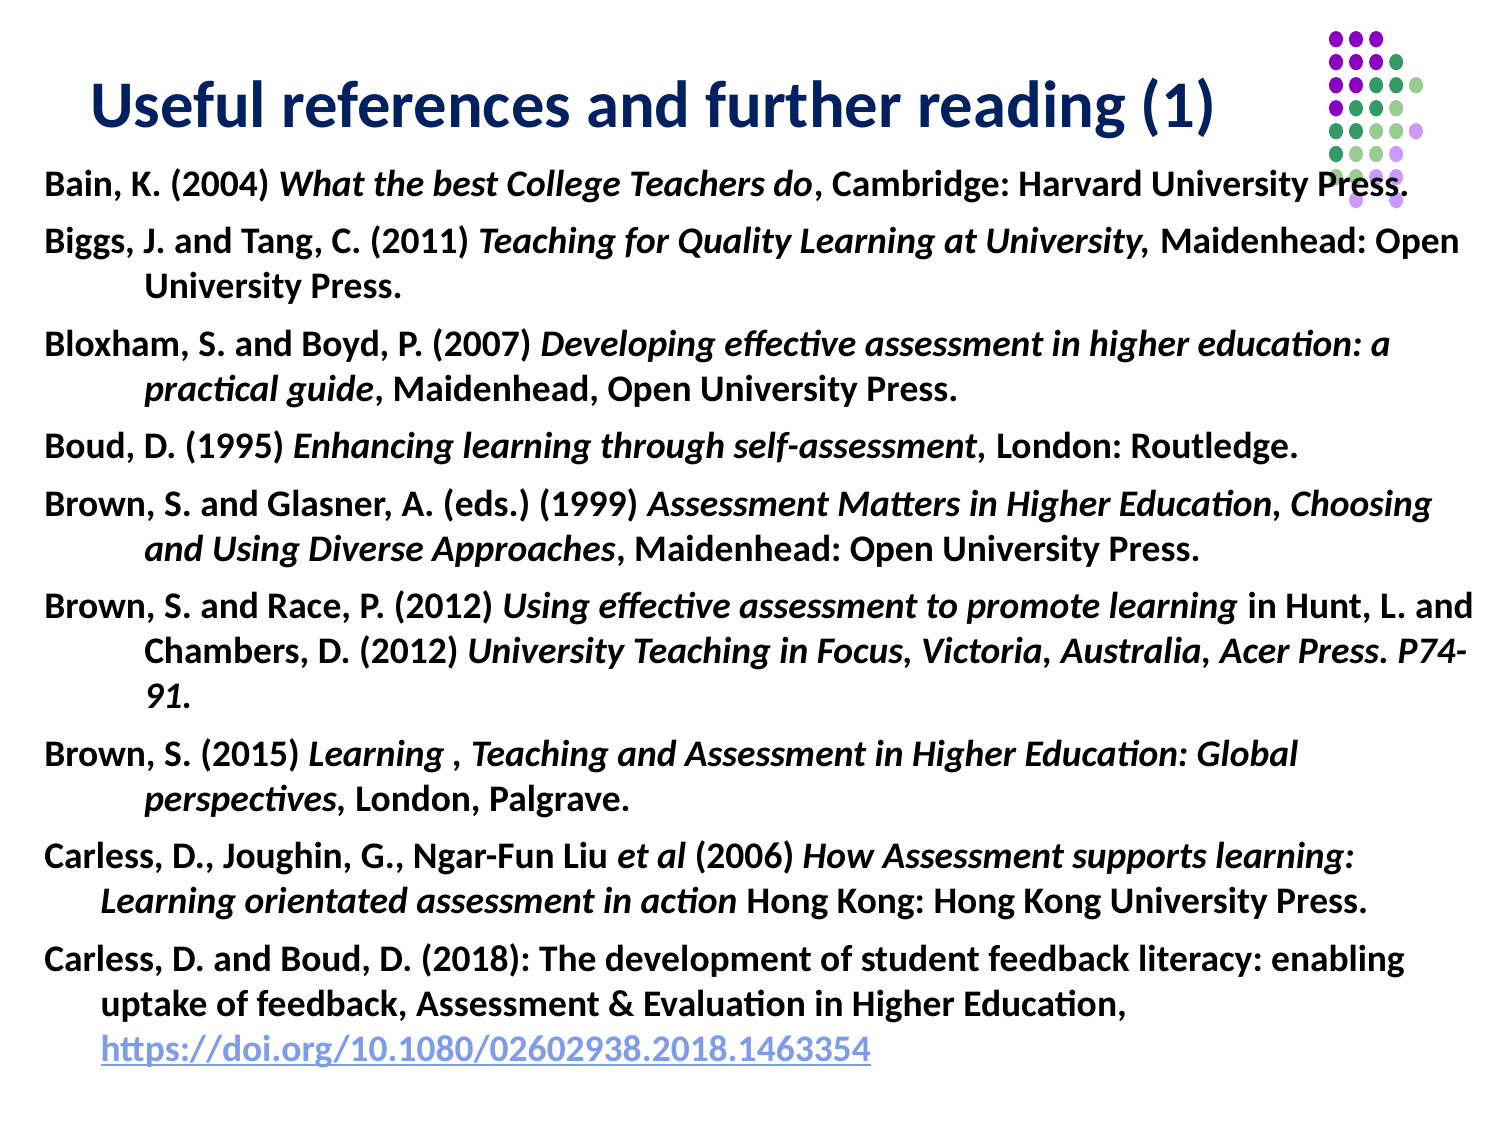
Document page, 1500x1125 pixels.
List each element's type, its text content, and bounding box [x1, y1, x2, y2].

title Useful references and further reading (1) [74, 19, 1313, 151]
list Bain, K. (2004) What the best College Teachers do, Cambridge: Harvard University Press. Biggs, J. and Tang, C. (2011) Teaching for Quality Learning at University, Maidenhead: Open University Press. Bloxham, S. and Boyd, P. (2007) Developing effective assessment in higher education: a practical guide, Maidenhead, Open University Press. Boud, D. (1995) Enhancing learning through self-assessment, London: Routledge. Brown, S. and Glasner, A. (eds.) (1999) Assessment Matters in Higher Education, Choosing and Using Diverse Approaches, Maidenhead: Open University Press. Brown, S. and Race, P. (2012) Using effective assessment to promote learning in Hunt, L. and Chambers, D. (2012) University Teaching in Focus, Victoria, Australia, Acer Press. P74-91. Brown, S. (2015) Learning , Teaching and Assessment in Higher Education: Global perspectives, London, Palgrave. Carless, D., Joughin, G., Ngar-Fun Liu et al (2006) How Assessment supports learning: Learning orientated assessment in action Hong Kong: Hong Kong University Press. Carless, D. and Boud, D. (2018): The development of student feedback literacy: enabling uptake of feedback, Assessment & Evaluation in Higher Education, https://doi.org/10.1080/02602938.2018.1463354 [29, 151, 1500, 1073]
